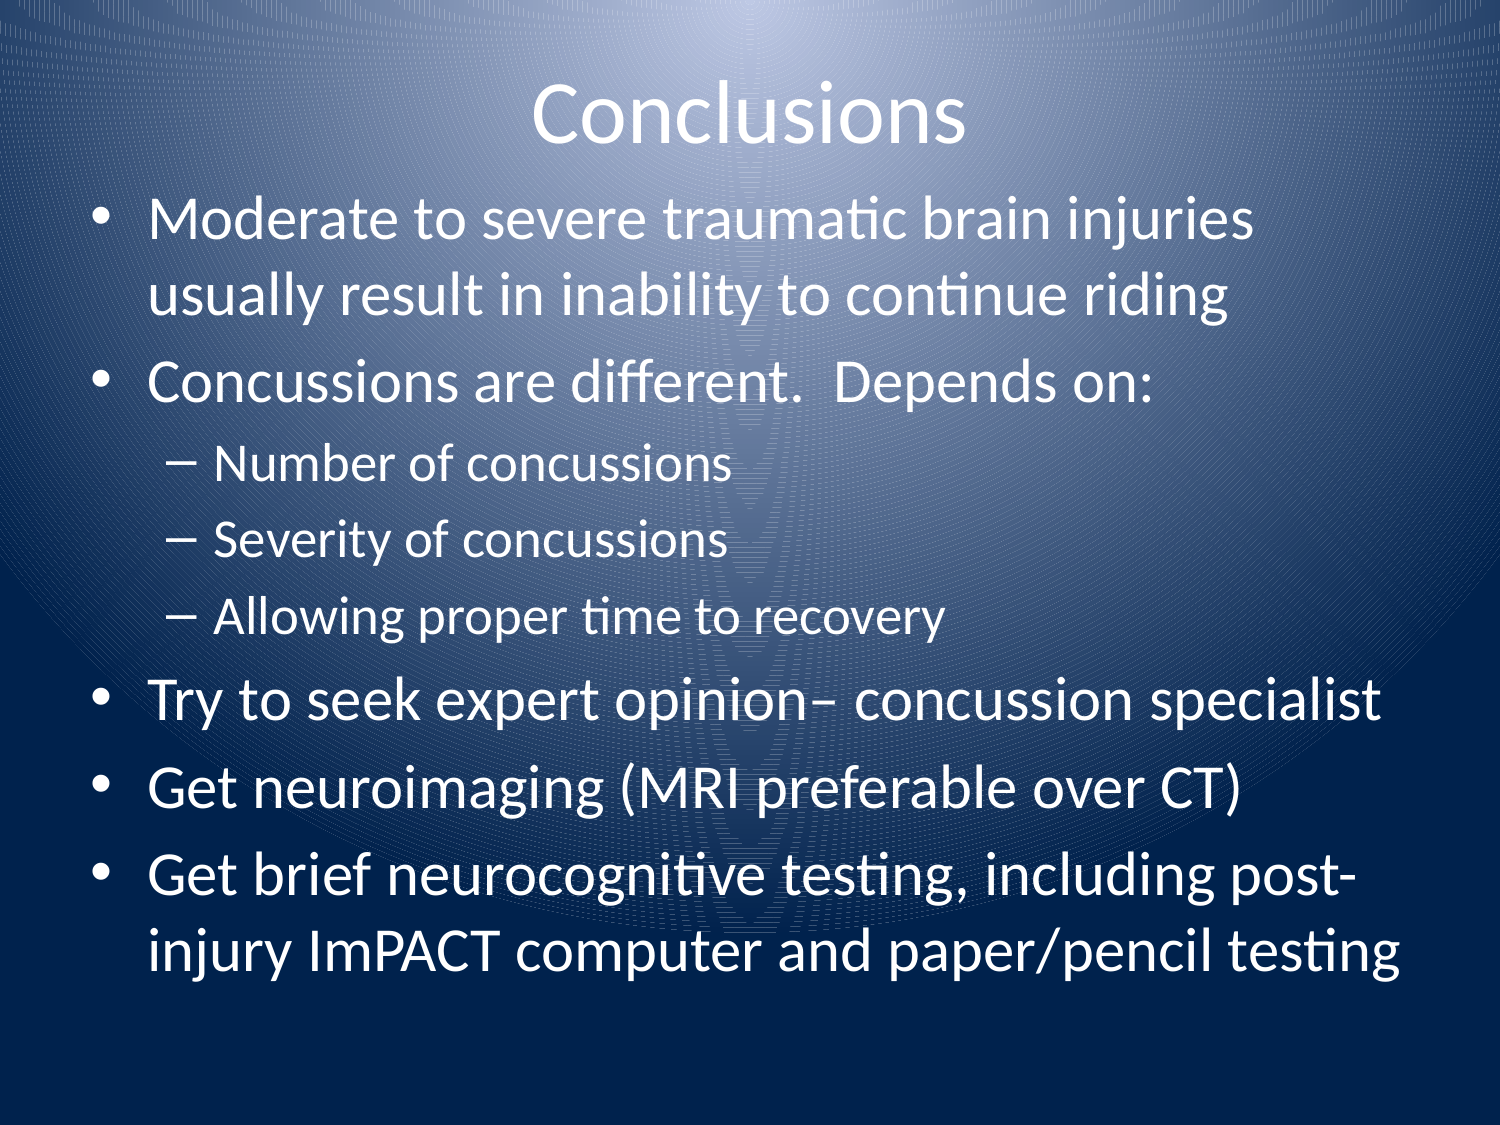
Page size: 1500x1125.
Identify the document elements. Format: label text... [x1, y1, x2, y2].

title Conclusions [75, 45, 1425, 169]
list Moderate to severe traumatic brain injuries usually result in inability to continue riding Concussions are different. Depends on: Number of concussions Severity of concussions Allowing proper time to recovery Try to seek expert opinion– concussion specialist Get neuroimaging (MRI preferable over CT) Get brief neurocognitive testing, including post-injury ImPACT computer and paper/pencil testing [75, 169, 1425, 1005]
